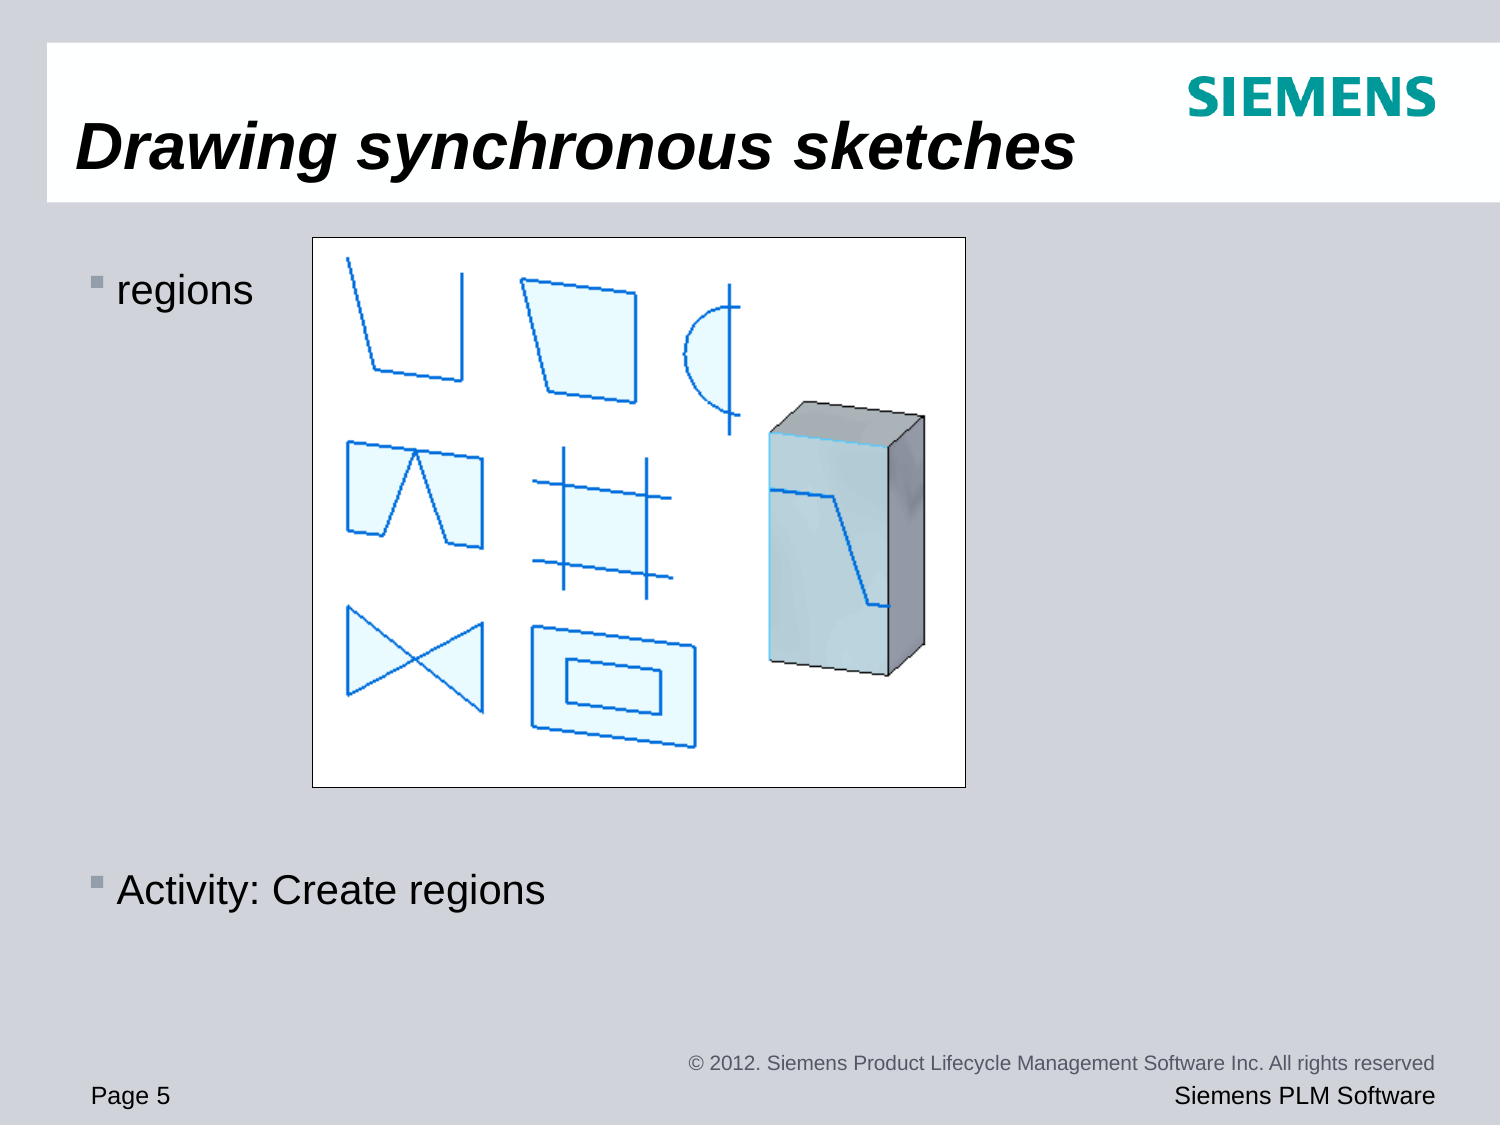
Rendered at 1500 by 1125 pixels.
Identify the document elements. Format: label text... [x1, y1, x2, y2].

title Drawing synchronous sketches [74, 49, 1095, 183]
picture [1181, 69, 1444, 123]
list regions Activity: Create regions [87, 262, 1438, 1013]
picture [312, 237, 966, 788]
